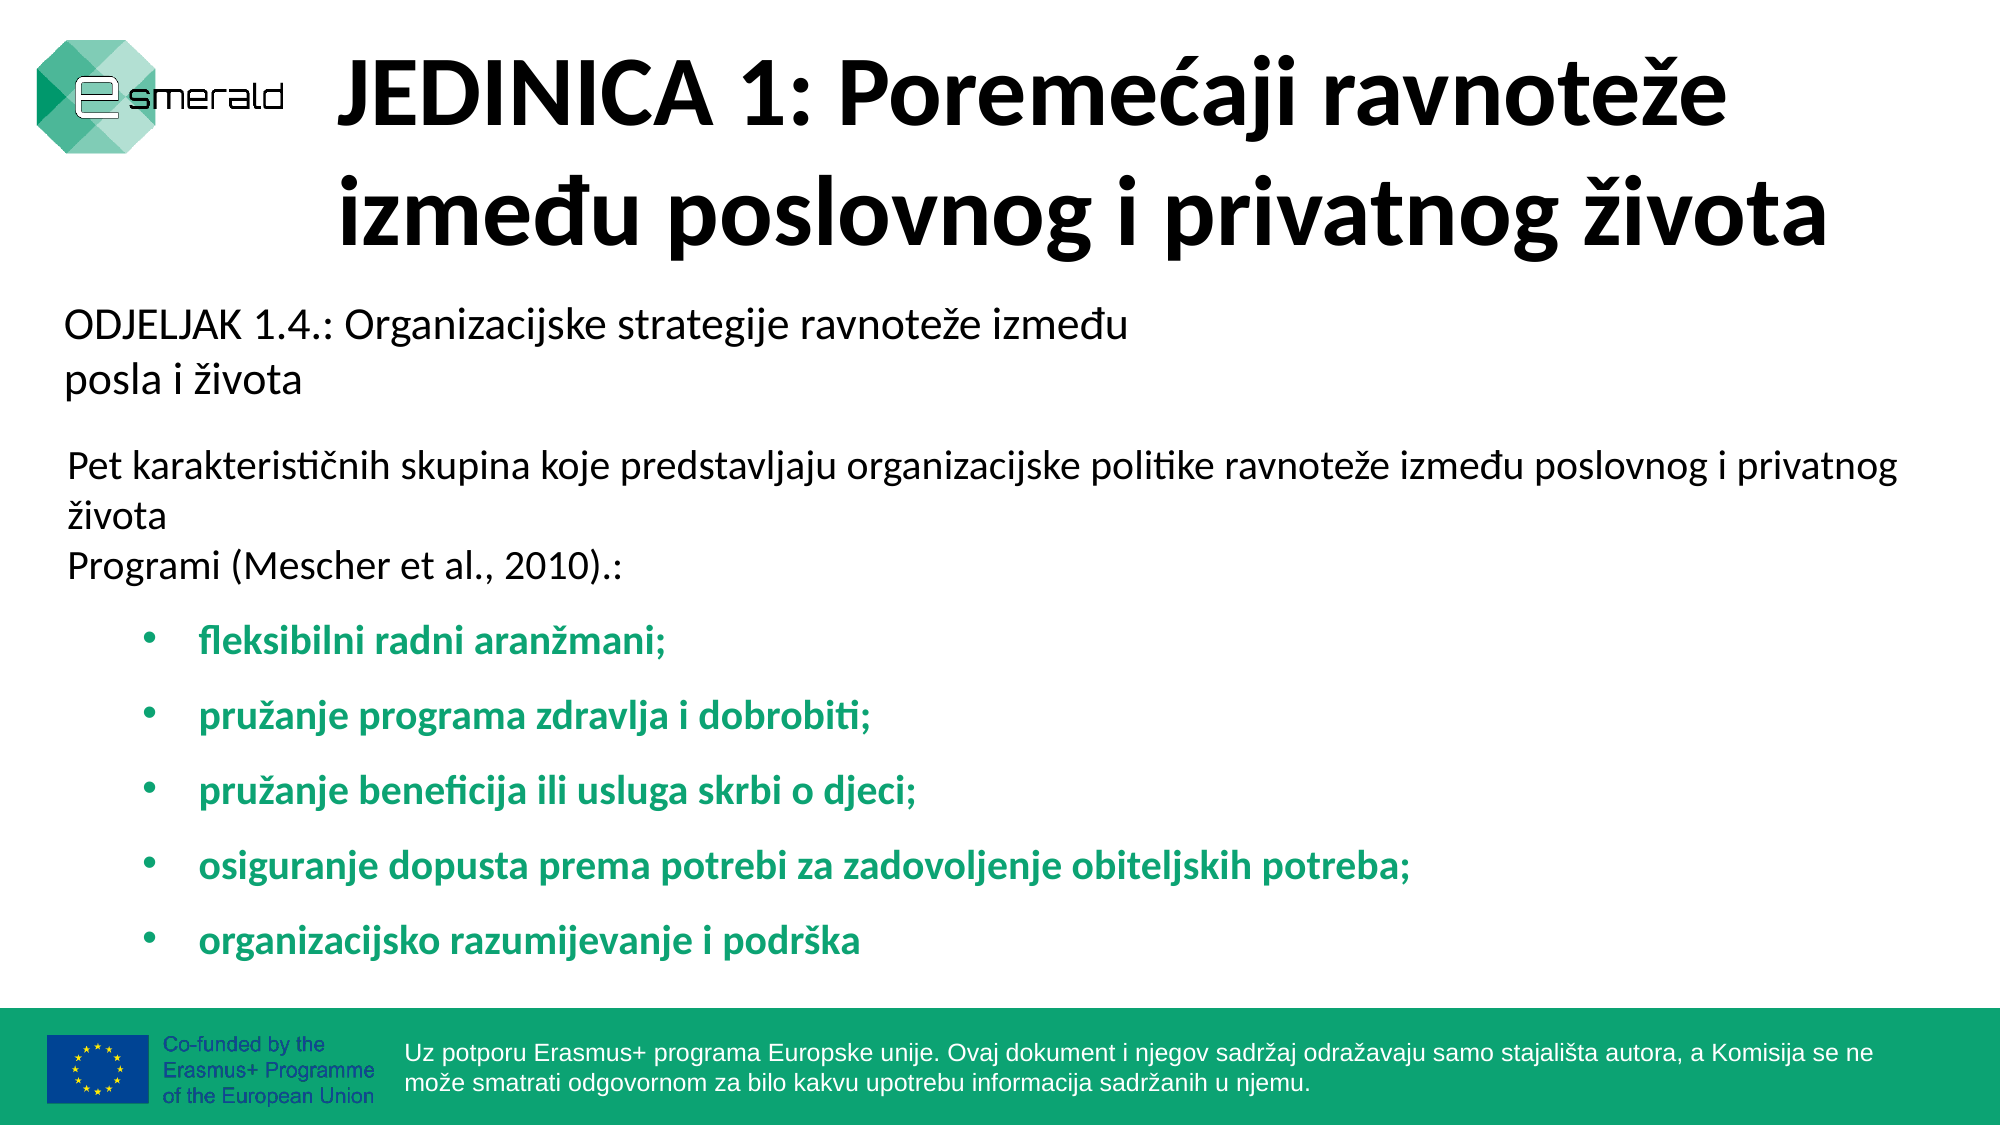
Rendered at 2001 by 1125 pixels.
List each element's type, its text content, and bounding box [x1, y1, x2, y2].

text_box ODJELJAK 1.4.: Organizacijske strategije ravnoteže između posla i života [61, 290, 1209, 404]
text_box JEDINICA 1: Poremećaji ravnoteže između poslovnog i privatnog života [335, 23, 2000, 266]
text_box Pet karakterističnih skupina koje predstavljaju organizacijske politike ravnoteže između poslovnog i privatnog života Programi (Mescher et al., 2010).: fleksibilni radni aranžmani; pružanje programa zdravlja i dobrobiti; pružanje beneficija ili usluga skrbi o djeci; osiguranje dopusta prema potrebi za zadovoljenje obiteljskih potreba; organizacijsko razumijevanje i podrška [52, 429, 1932, 970]
picture [47, 1035, 374, 1107]
picture [15, 18, 302, 169]
